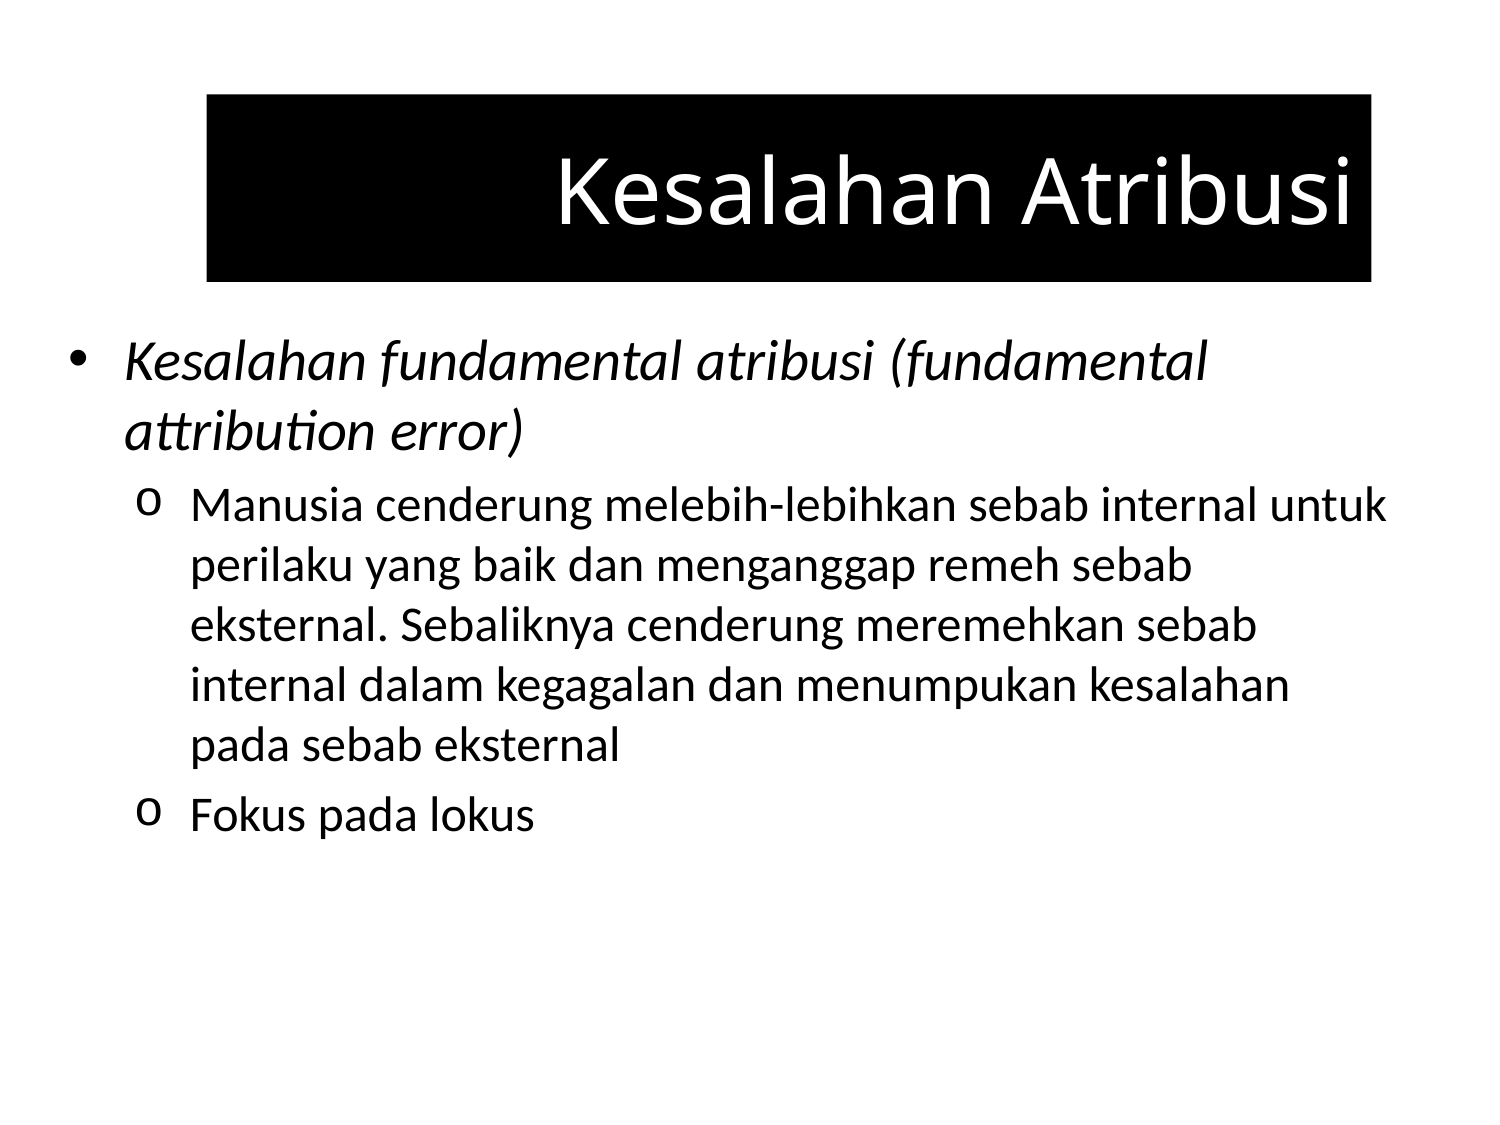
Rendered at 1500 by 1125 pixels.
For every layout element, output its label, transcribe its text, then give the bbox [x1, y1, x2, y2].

list Kesalahan fundamental atribusi (fundamental attribution error) Manusia cenderung melebih-lebihkan sebab internal untuk perilaku yang baik dan menganggap remeh sebab eksternal. Sebaliknya cenderung meremehkan sebab internal dalam kegagalan dan menumpukan kesalahan pada sebab eksternal Fokus pada lokus [53, 314, 1404, 858]
text_box Kesalahan Atribusi [206, 94, 1372, 282]
